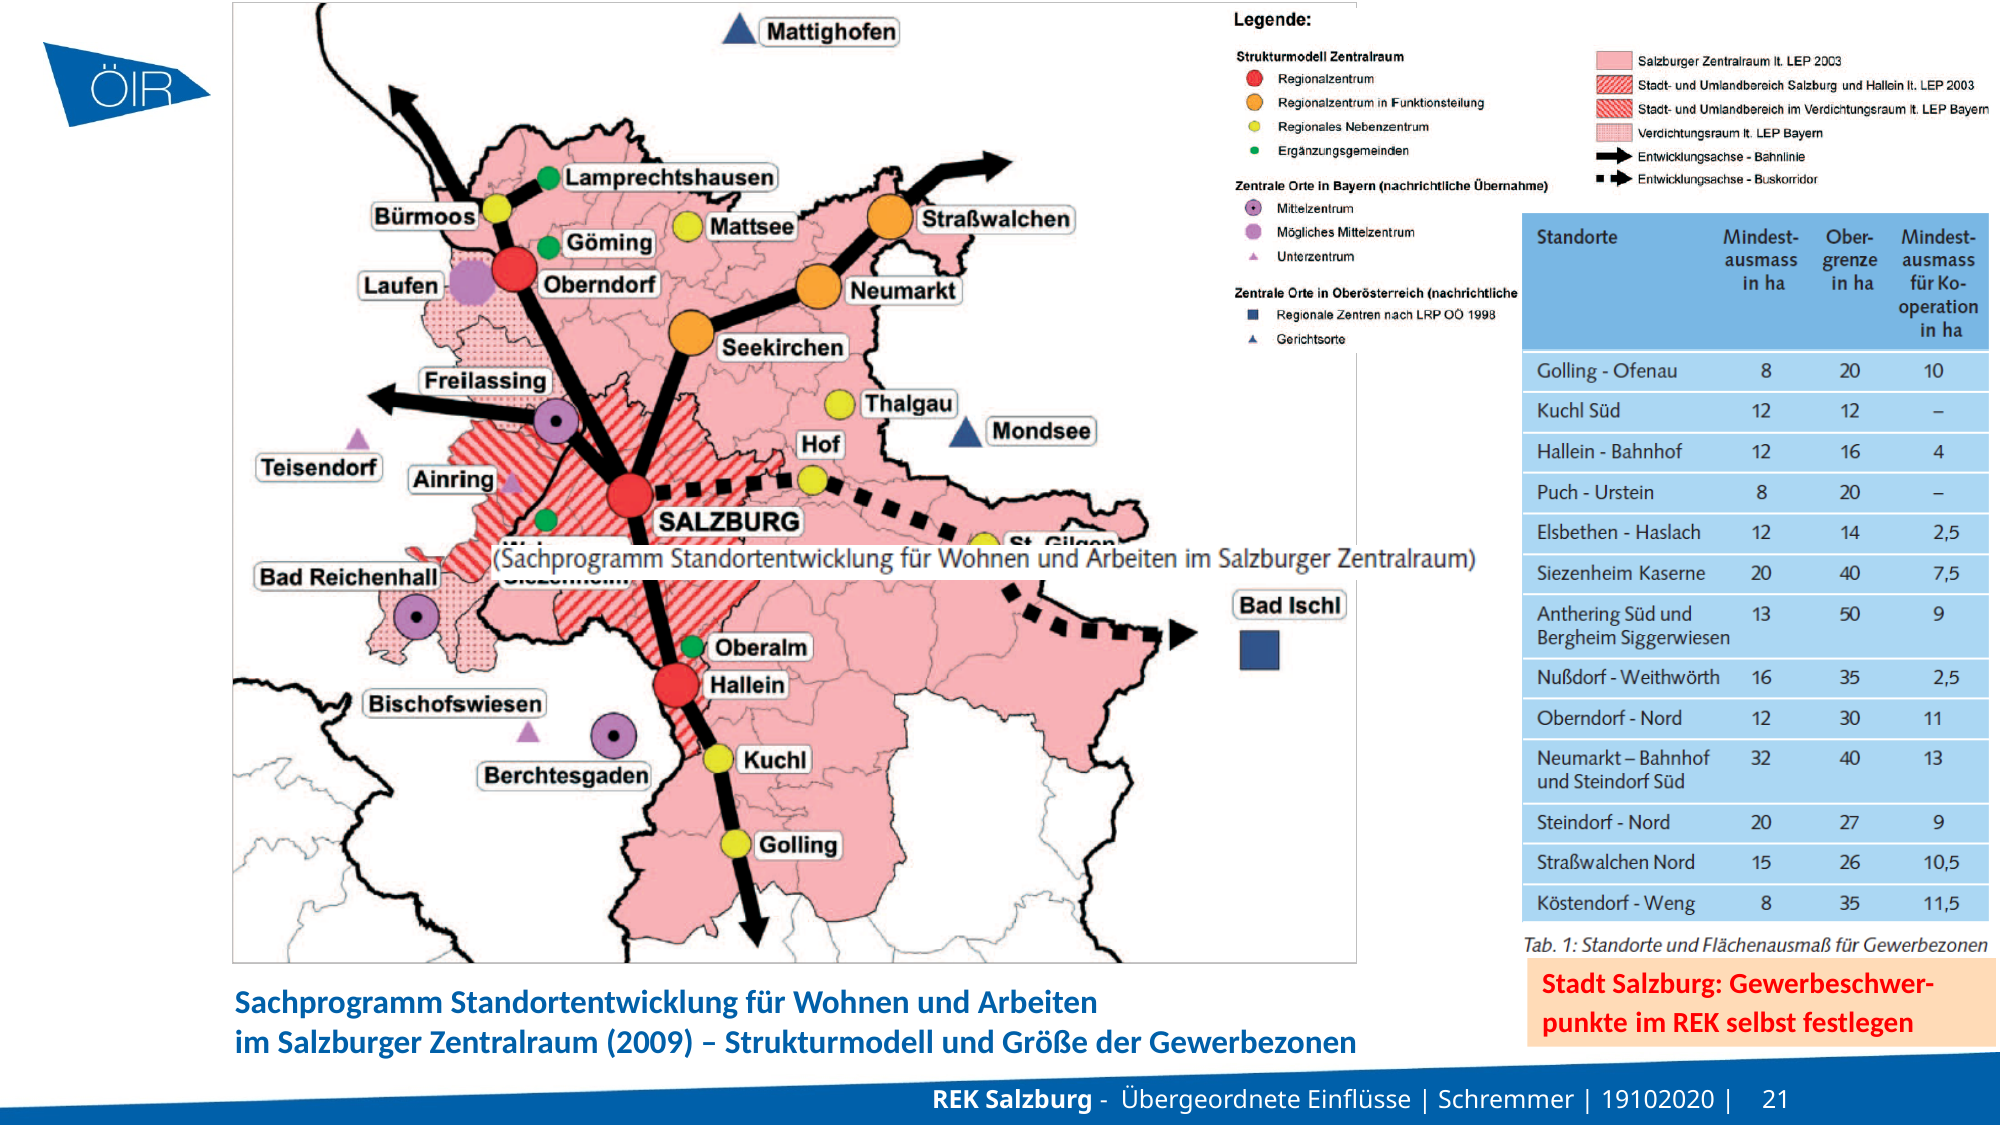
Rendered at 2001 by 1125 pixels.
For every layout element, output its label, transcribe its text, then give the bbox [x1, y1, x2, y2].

picture [0, 1052, 2000, 1125]
text_box Sachprogramm Standortentwicklung für Wohnen und Arbeiten im Salzburger Zentralraum (2009) – Strukturmodell und Größe der Gewerbezonen [220, 978, 1520, 1068]
picture [43, 42, 211, 127]
picture [231, 2, 2000, 964]
text_box Stadt Salzburg: Gewerbeschwer-punkte im REK selbst festlegen [1527, 965, 1996, 1047]
